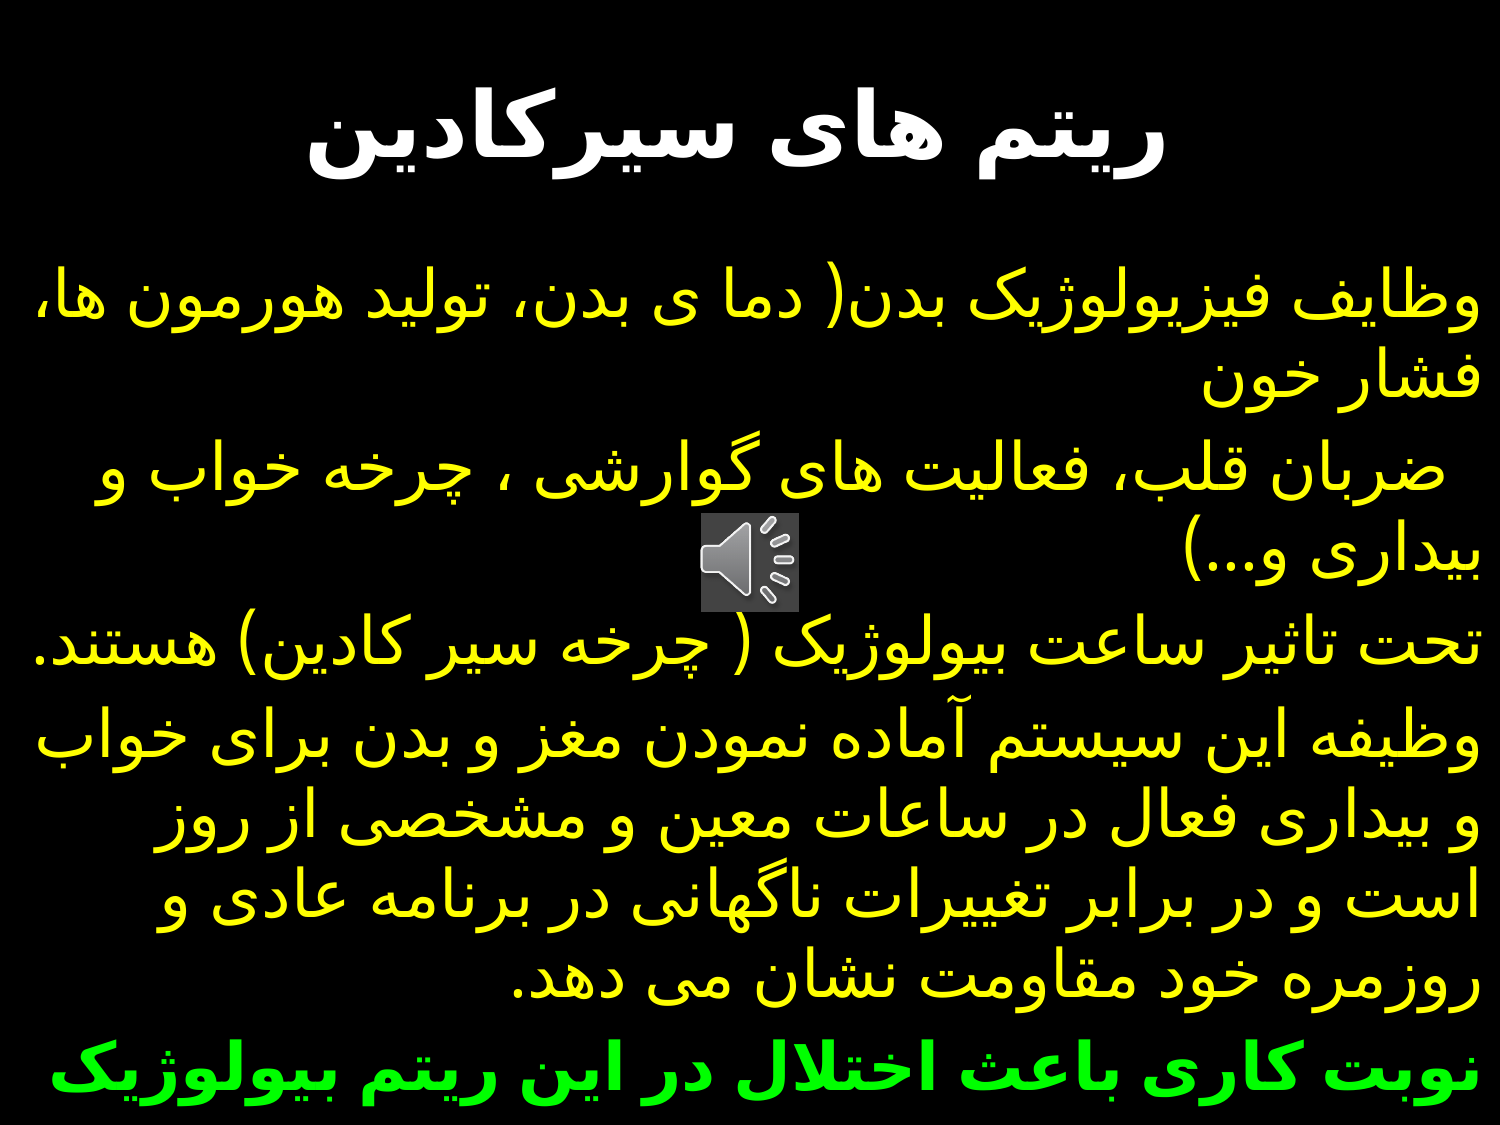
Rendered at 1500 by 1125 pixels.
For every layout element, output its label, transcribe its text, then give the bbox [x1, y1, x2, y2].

picture [699, 512, 801, 613]
subtitle وظایف فیزیولوژیک بدن( دما ی بدن، تولید هورمون ها، فشار خون ضربان قلب، فعالیت های گوارشی ، چرخه خواب و بیداری و...) تحت تاثیر ساعت بیولوژیک ( چرخه سیر کادین) هستند. وظیفه این سیستم آماده نمودن مغز و بدن برای خواب و بیداری فعال در ساعات معین و مشخصی از روز است و در برابر تغییرات ناگهانی در برنامه عادی و روزمره خود مقاومت نشان می دهد. نوبت کاری باعث اختلال در این ریتم بیولوژیک می شود. [0, 243, 1500, 1125]
title ریتم های سیرکادین [100, 0, 1376, 242]
